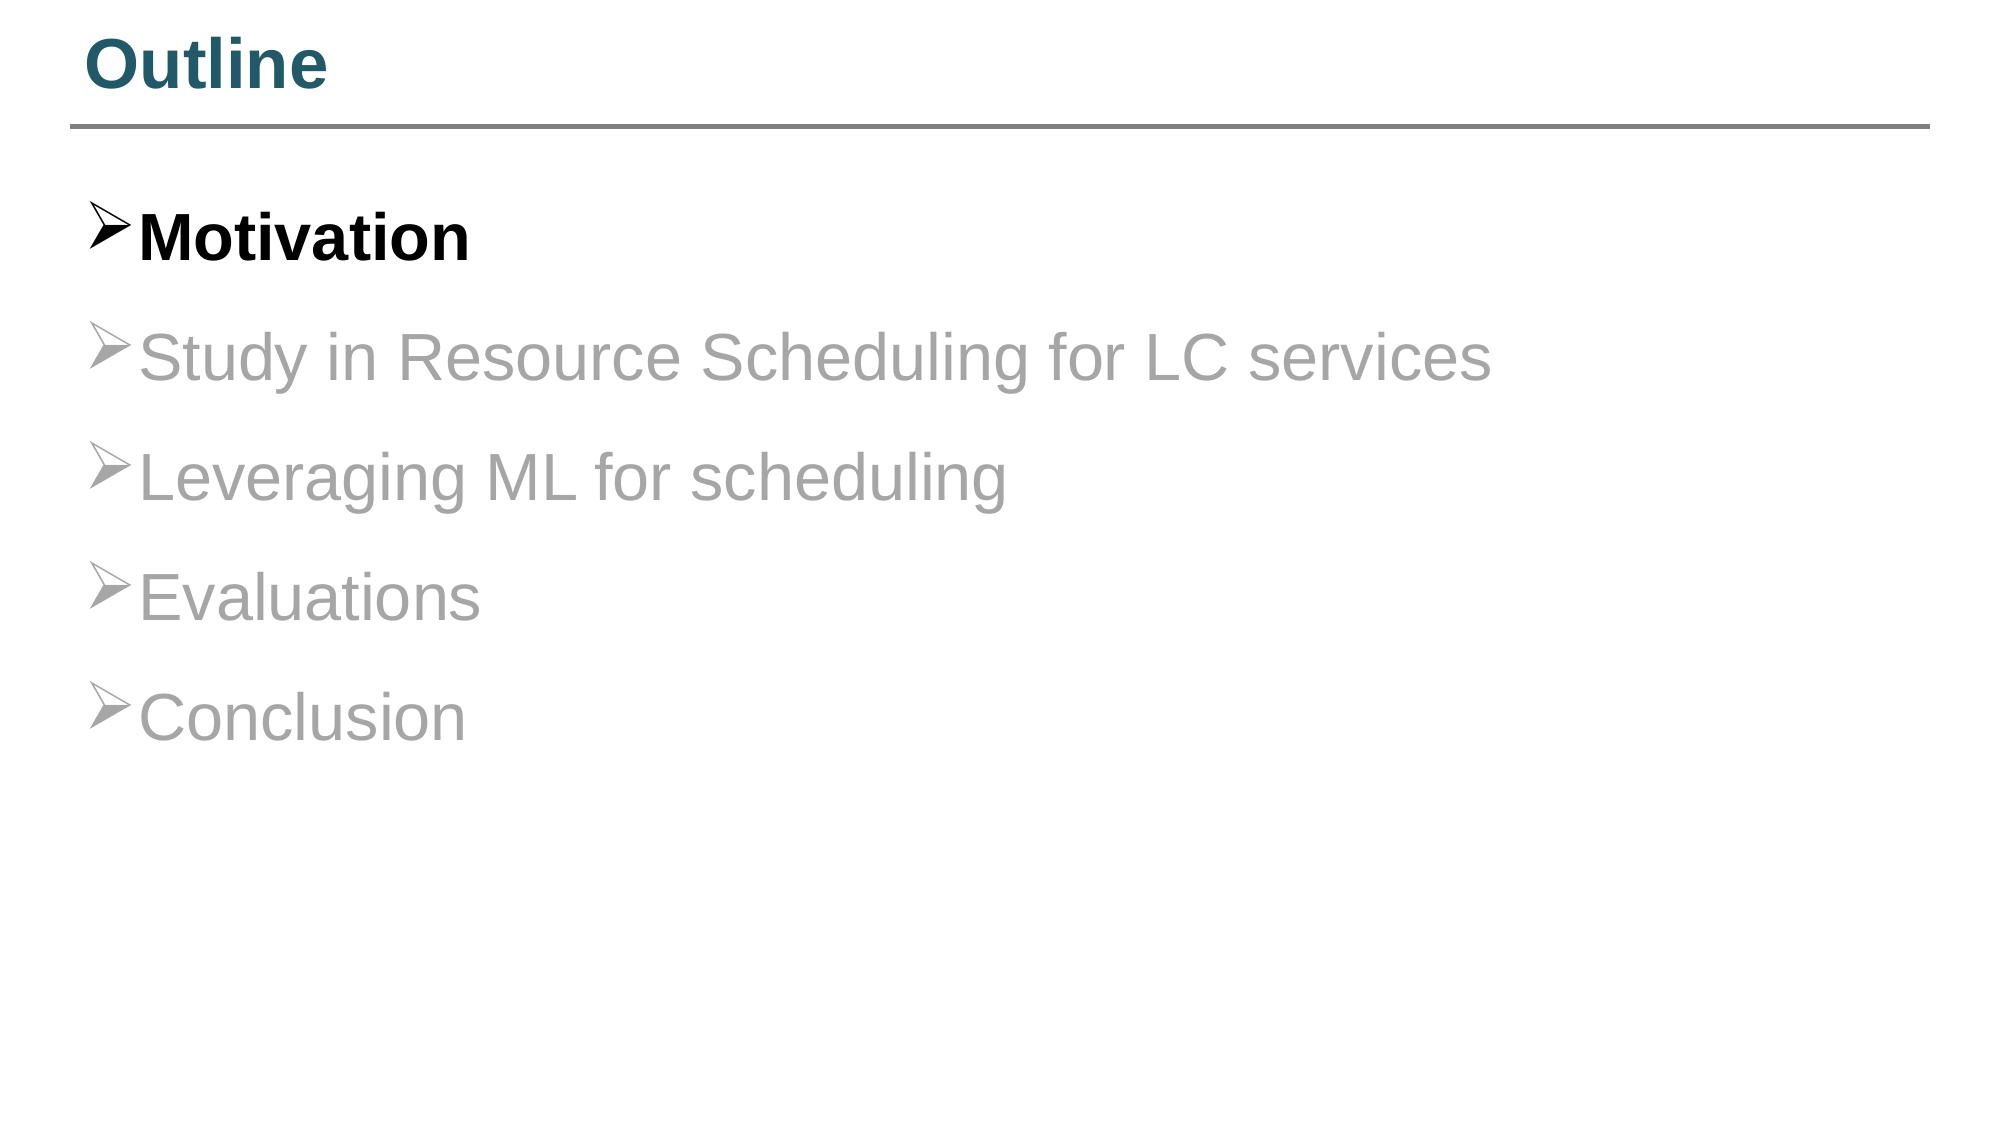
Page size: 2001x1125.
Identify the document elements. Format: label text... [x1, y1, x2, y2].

title Outline [69, 6, 1930, 125]
list Motivation Study in Resource Scheduling for LC services Leveraging ML for scheduling Evaluations Conclusion [69, 146, 1930, 1125]
